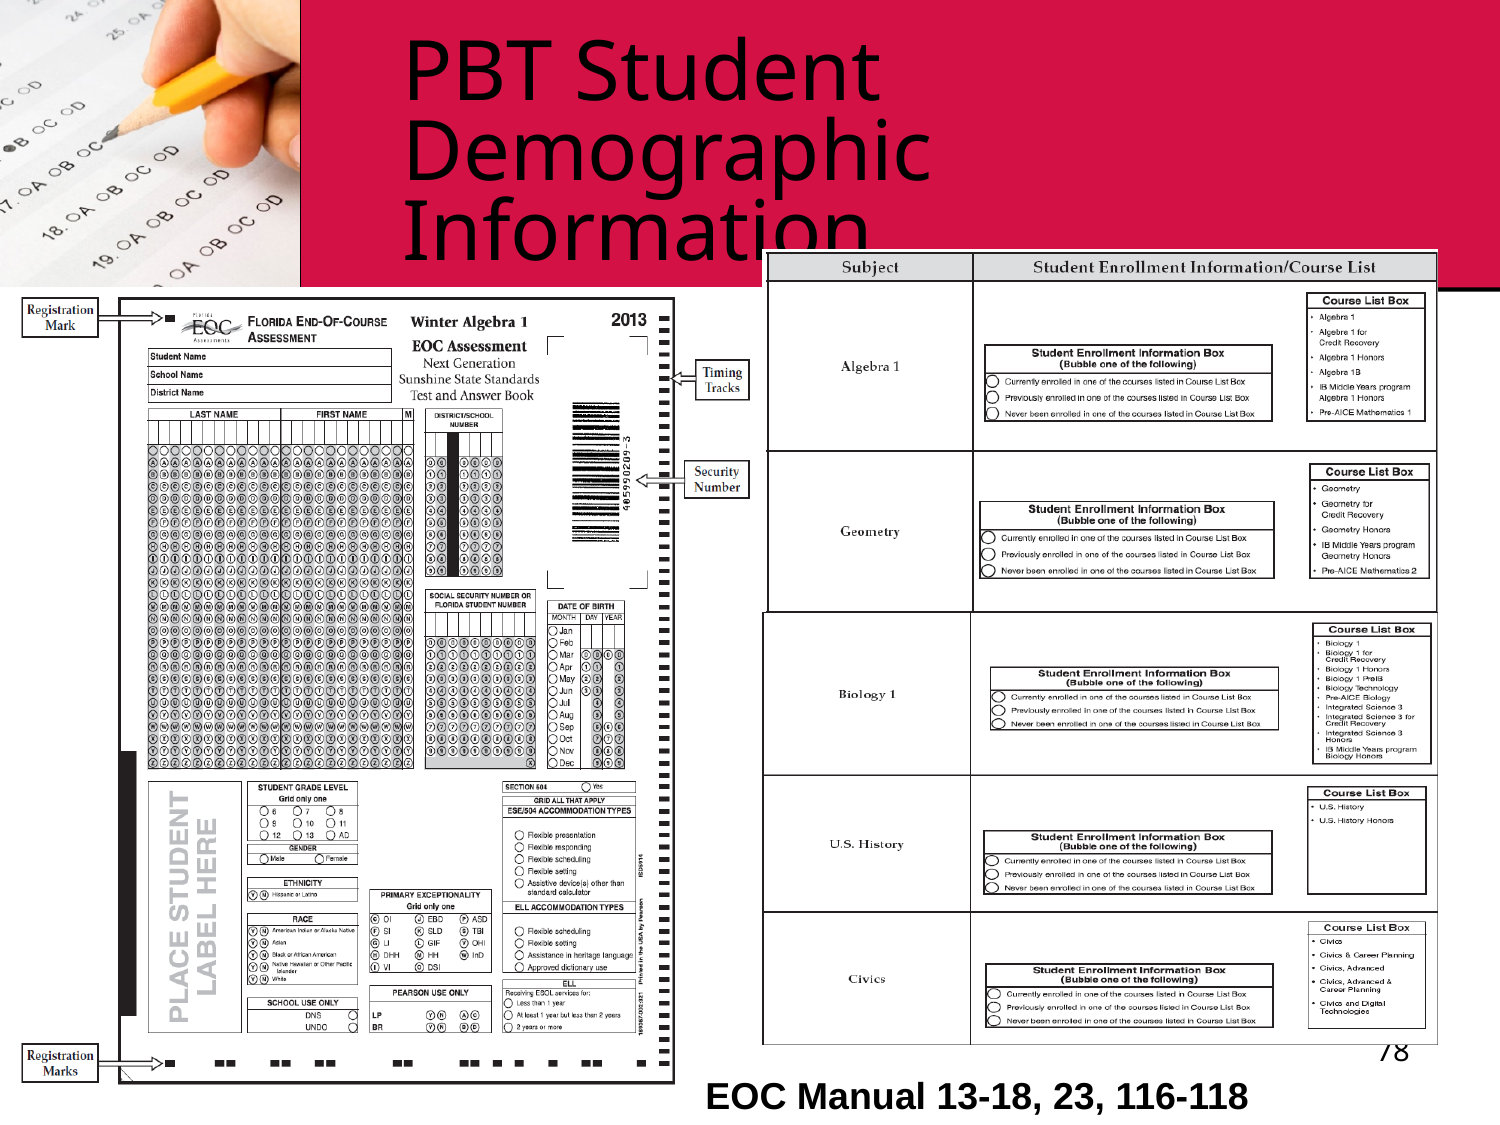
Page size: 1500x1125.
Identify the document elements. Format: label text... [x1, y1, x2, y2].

text_box EOC Manual 13-18, 23, 116-118 [690, 1064, 1264, 1125]
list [0, 287, 763, 1094]
slide_number 78 [1074, 1053, 1426, 1103]
picture [762, 249, 1438, 1045]
title PBT Student Demographic Information [387, 62, 1432, 251]
picture [0, 0, 300, 287]
